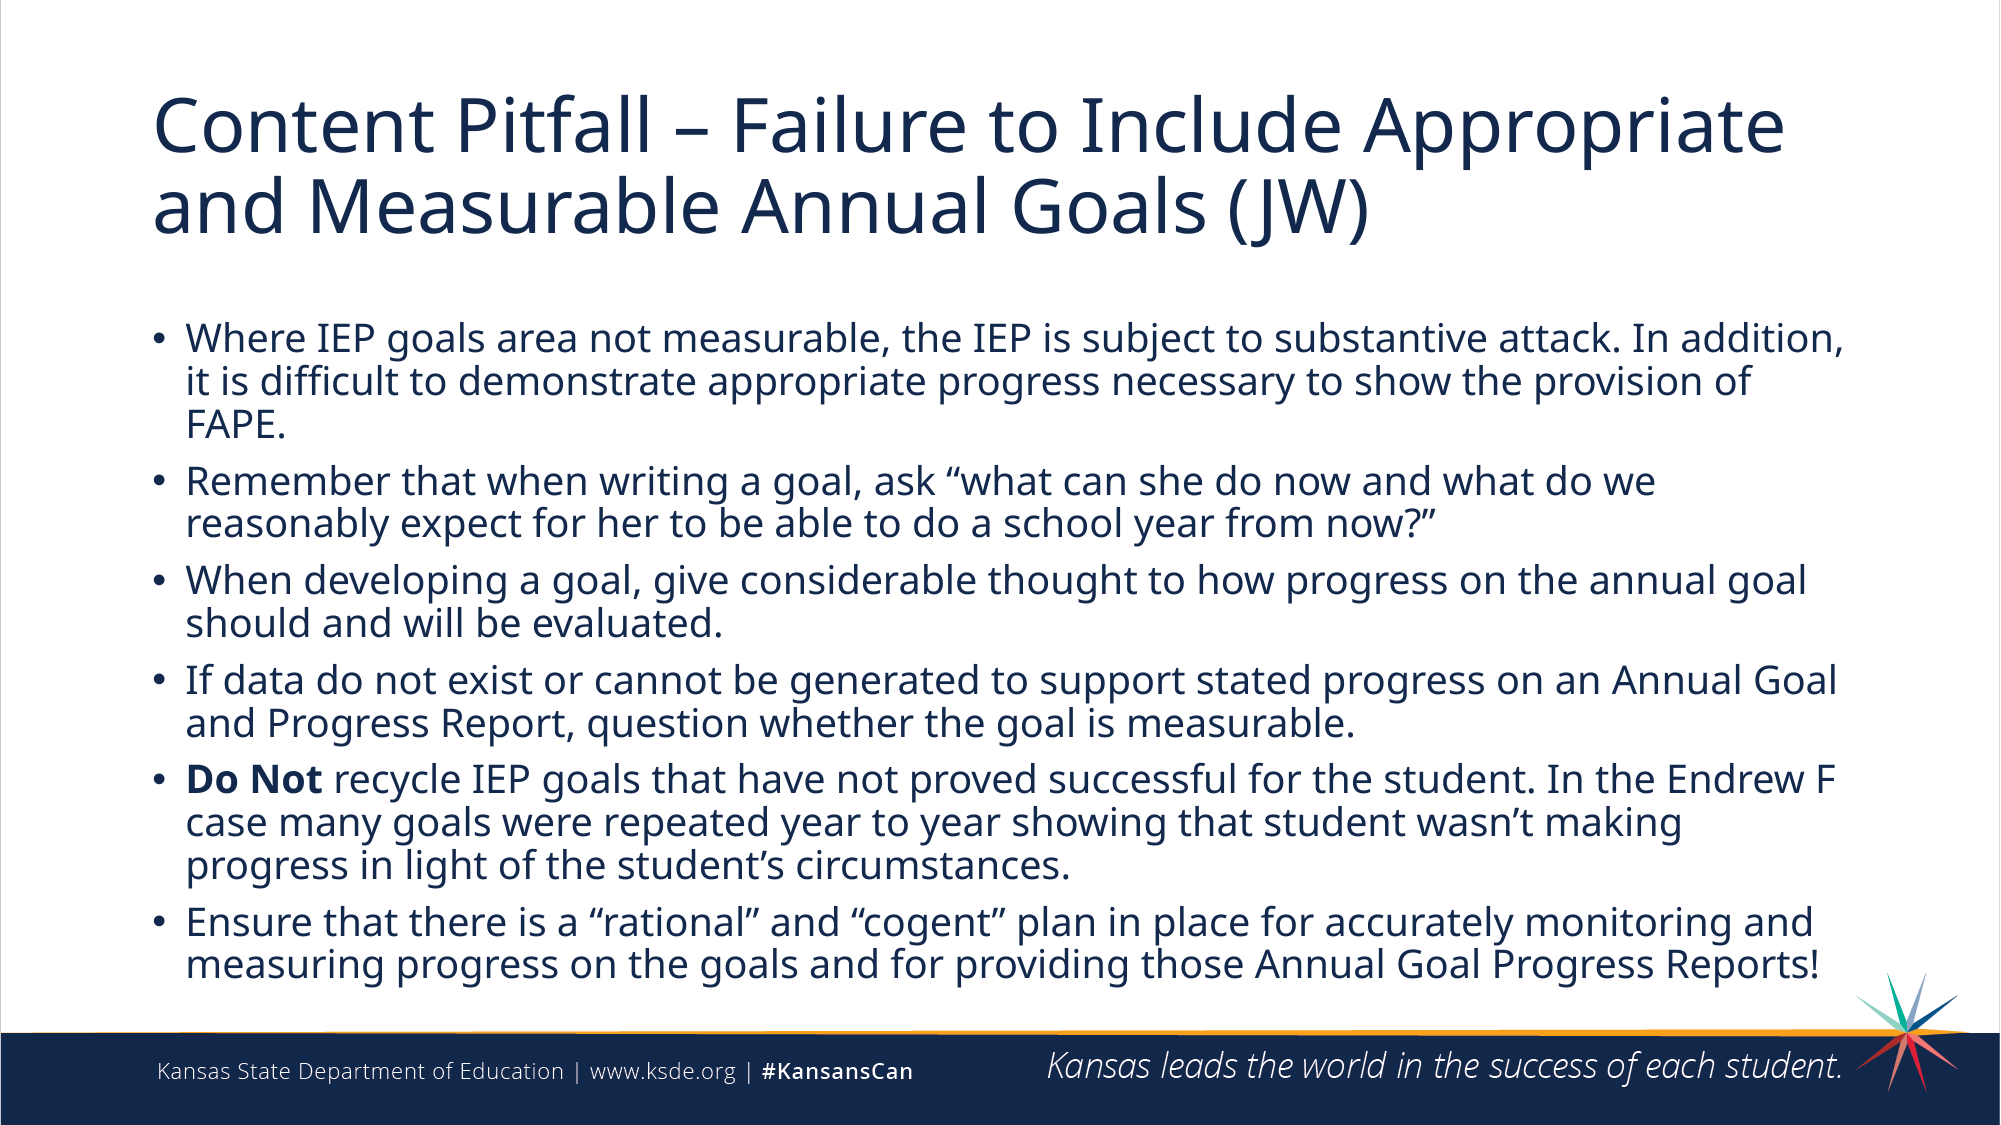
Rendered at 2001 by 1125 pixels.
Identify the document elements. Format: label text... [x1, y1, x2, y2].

title Content Pitfall – Failure to Include Appropriate and Measurable Annual Goals (JW) [137, 59, 1863, 278]
list Where IEP goals area not measurable, the IEP is subject to substantive attack. In addition, it is difficult to demonstrate appropriate progress necessary to show the provision of FAPE. Remember that when writing a goal, ask “what can she do now and what do we reasonably expect for her to be able to do a school year from now?” When developing a goal, give considerable thought to how progress on the annual goal should and will be evaluated. If data do not exist or cannot be generated to support stated progress on an Annual Goal and Progress Report, question whether the goal is measurable. Do Not recycle IEP goals that have not proved successful for the student. In the Endrew F case many goals were repeated year to year showing that student wasn’t making progress in light of the student’s circumstances. Ensure that there is a “rational” and “cogent” plan in place for accurately monitoring and measuring progress on the goals and for providing those Annual Goal Progress Reports! [137, 311, 1863, 1014]
picture [0, 0, 2000, 1125]
